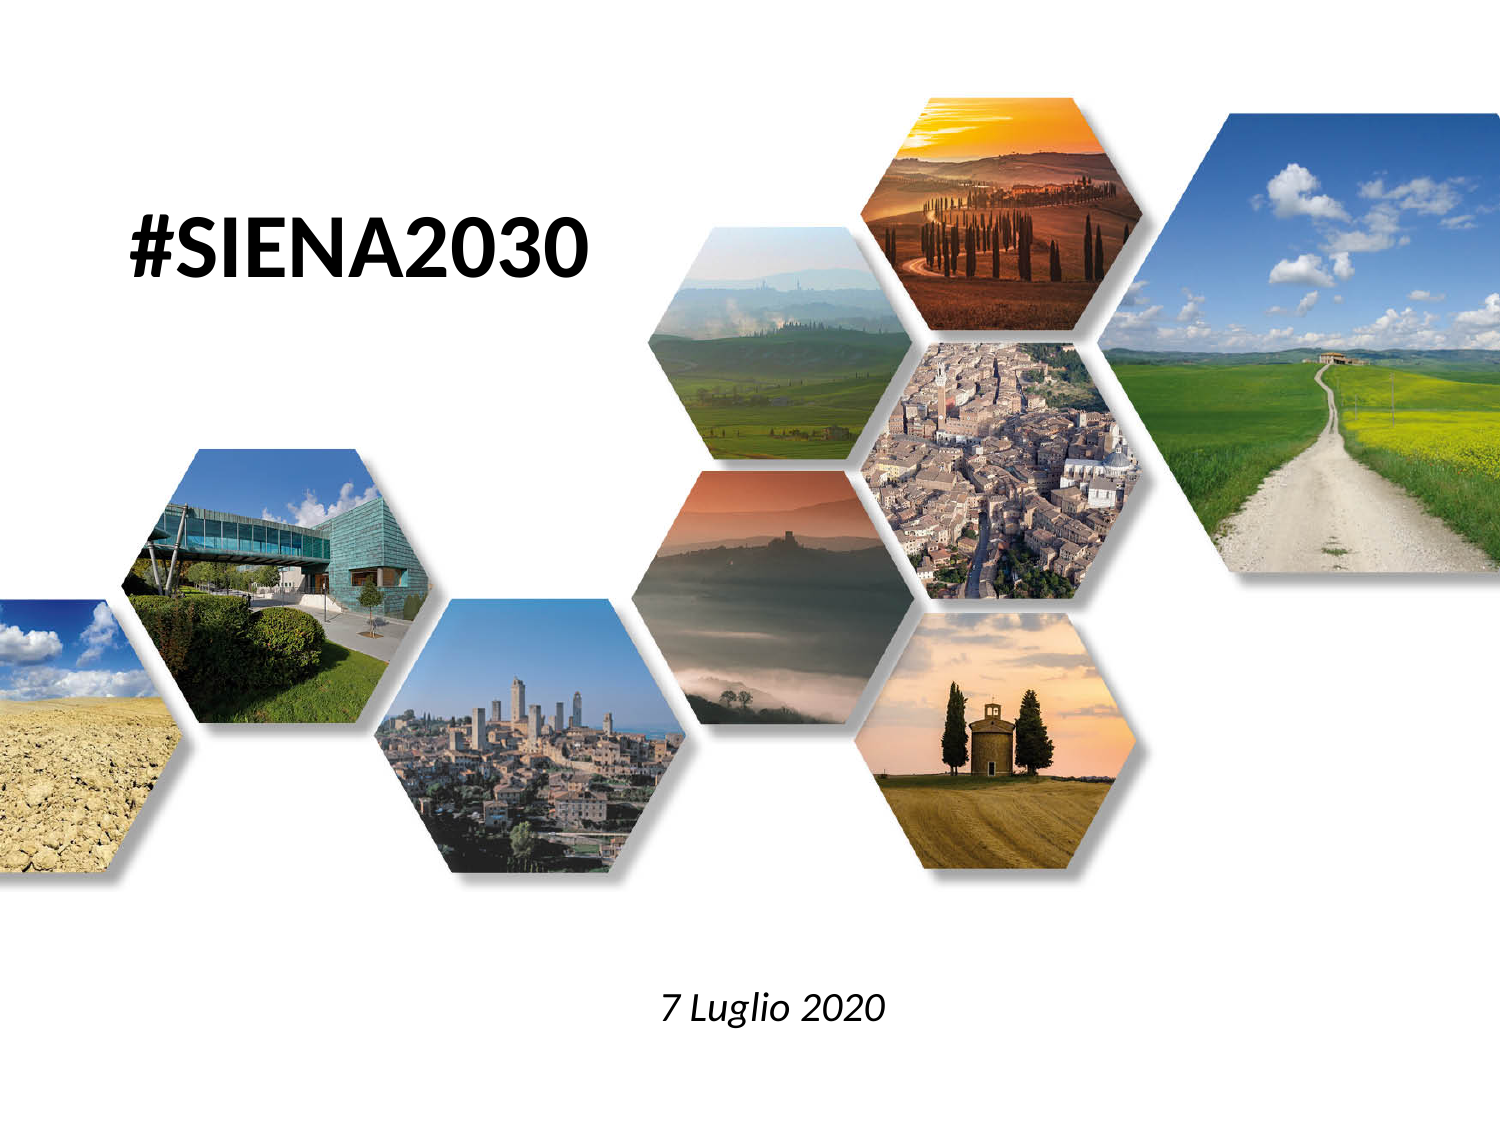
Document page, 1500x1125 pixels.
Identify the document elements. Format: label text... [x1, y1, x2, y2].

text_box 7 Luglio 2020 [312, 940, 1232, 1076]
picture [0, 89, 1500, 892]
